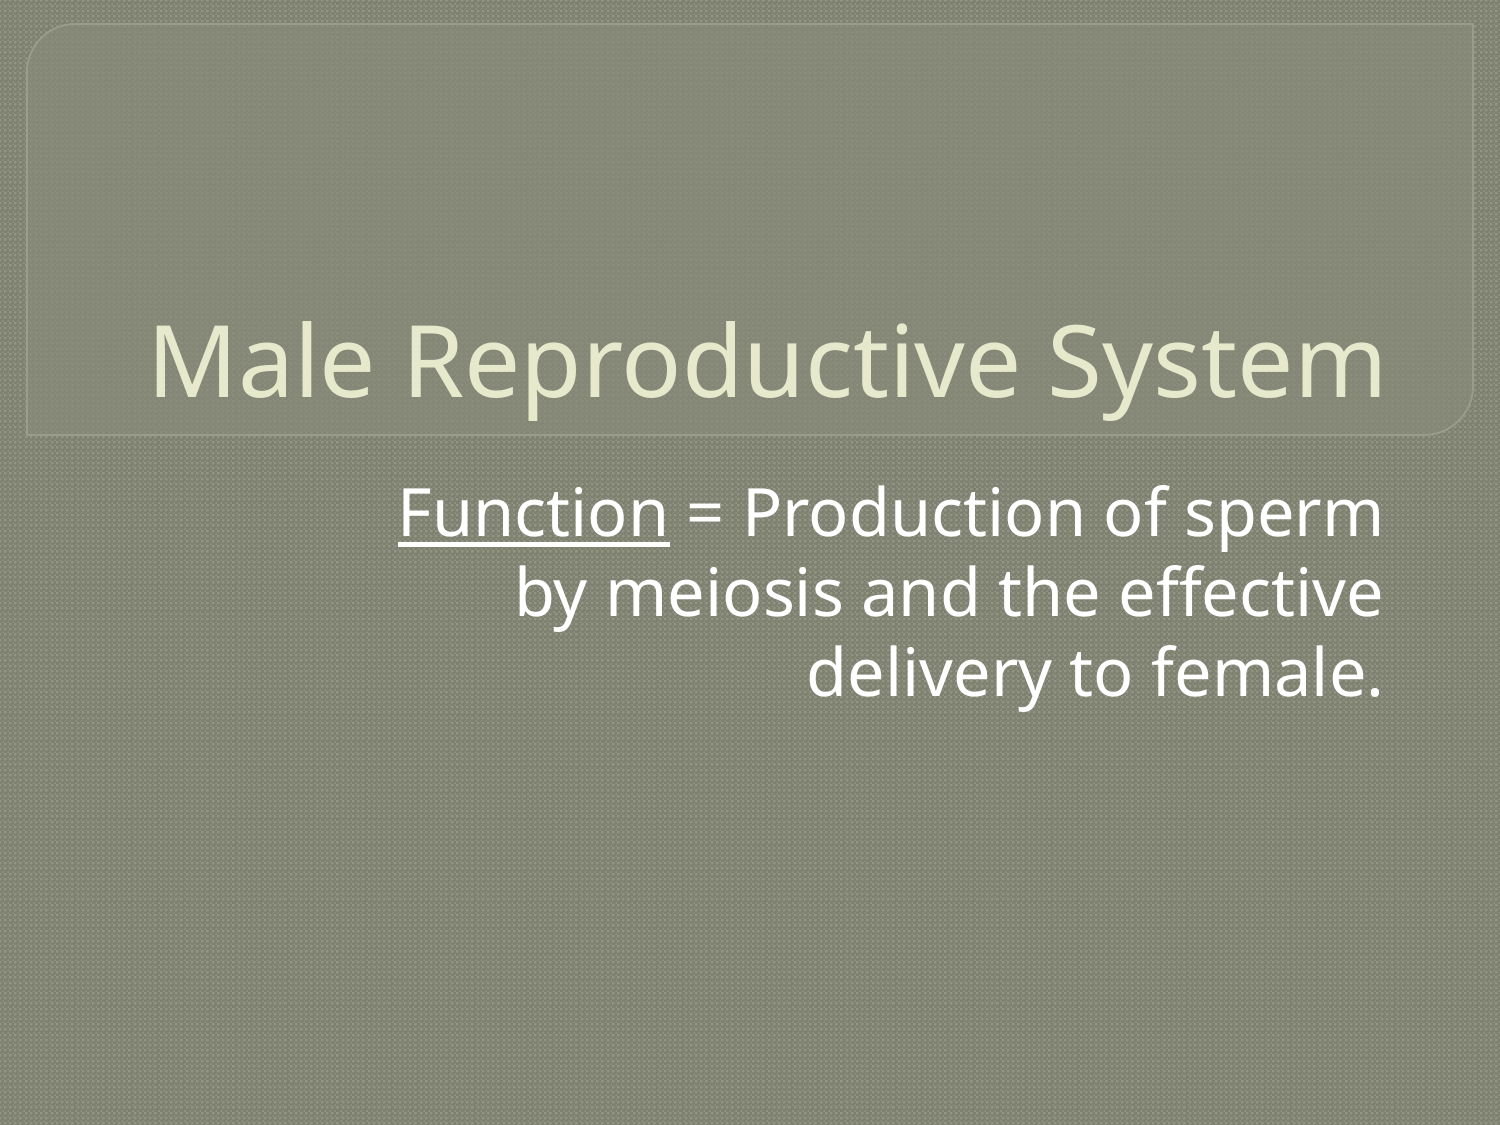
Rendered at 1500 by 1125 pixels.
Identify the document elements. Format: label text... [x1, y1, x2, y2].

title Male Reproductive System [76, 62, 1427, 425]
subtitle Function = Production of sperm by meiosis and the effective delivery to female. [350, 462, 1427, 750]
